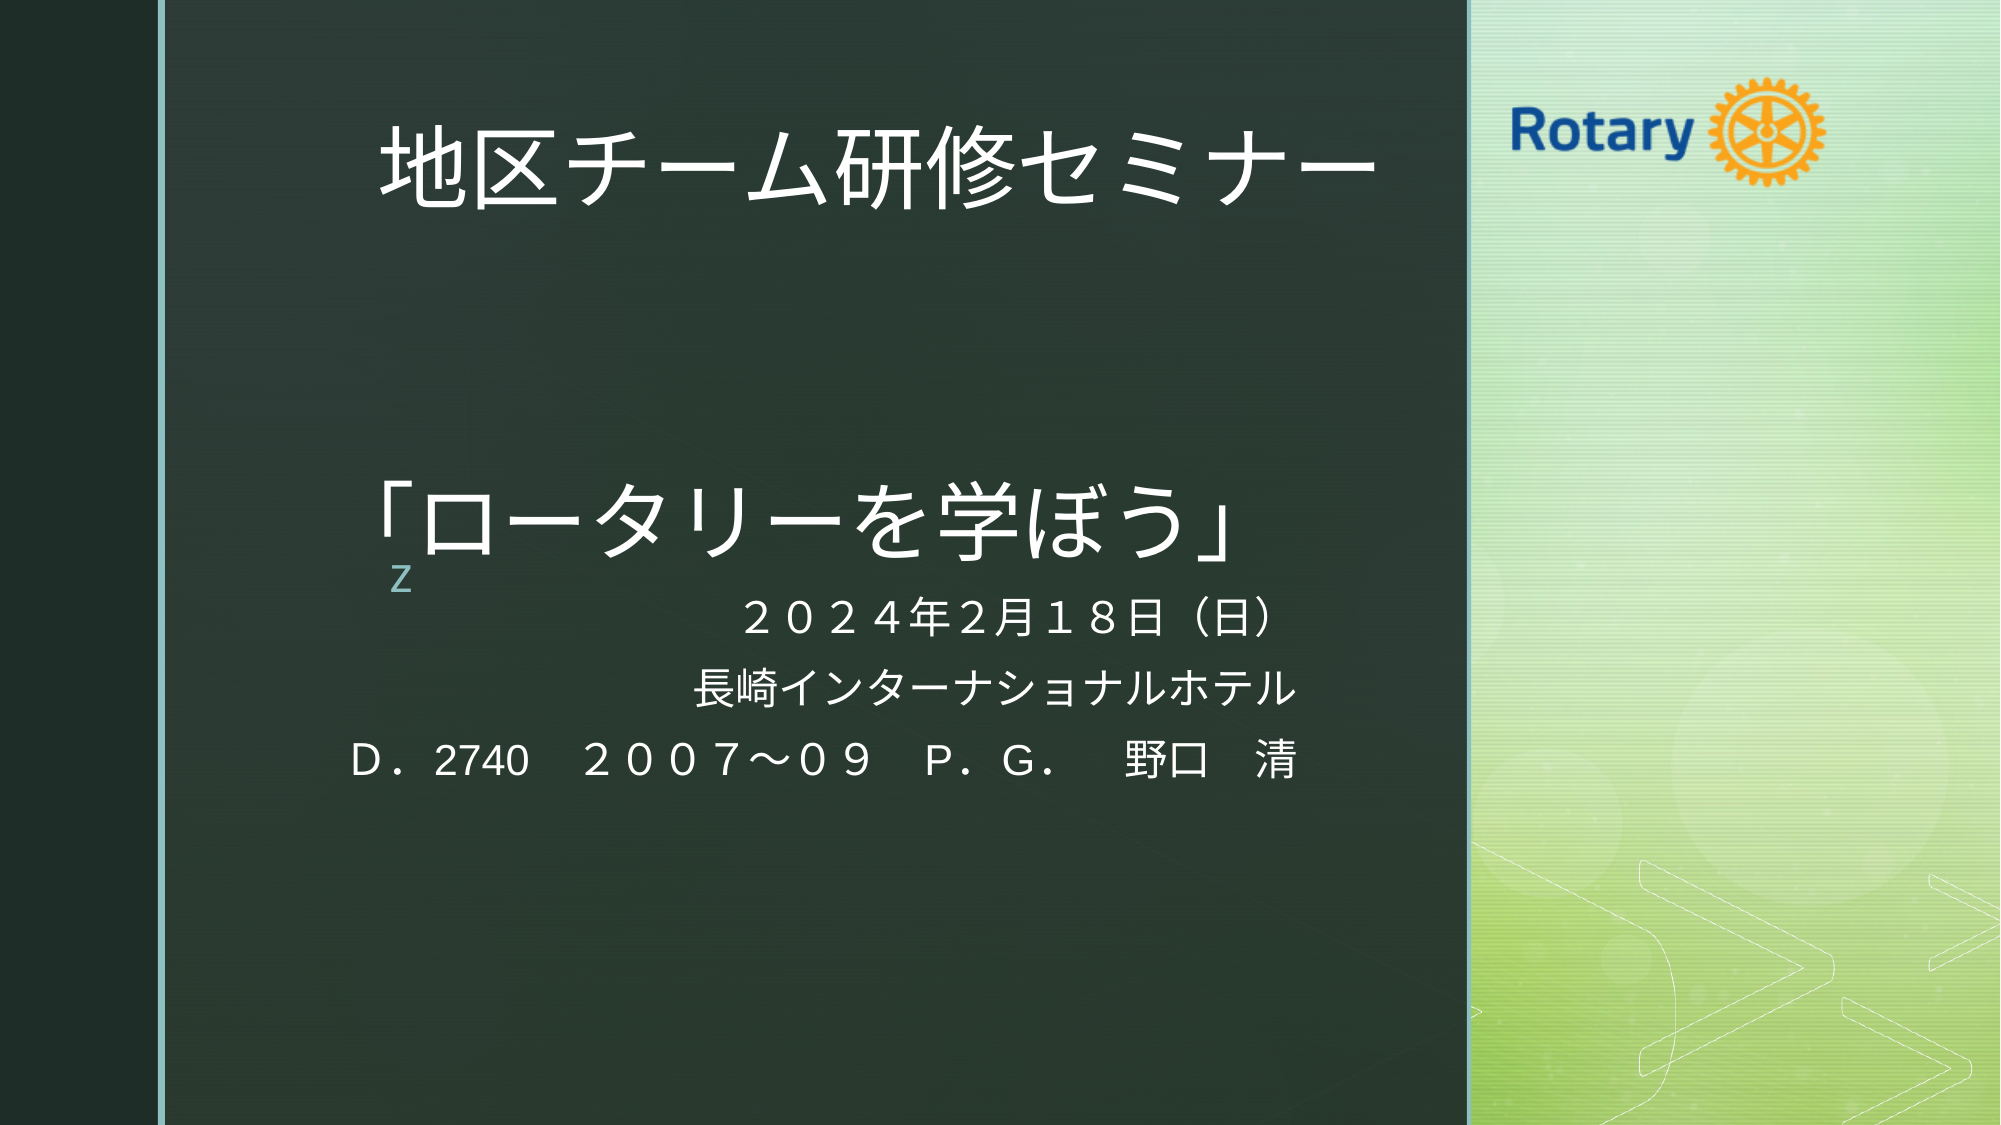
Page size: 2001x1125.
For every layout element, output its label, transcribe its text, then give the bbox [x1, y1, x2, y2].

subtitle 「ロータリーを学ぼう」 ２０２４年２月１８日（日） 長崎インターナショナルホテル Ｄ．2740 ２００７～０９ P．G． 野口 清 [298, 432, 1313, 792]
title 地区チーム研修セミナー [172, 115, 1590, 488]
picture [1472, 0, 2001, 1125]
